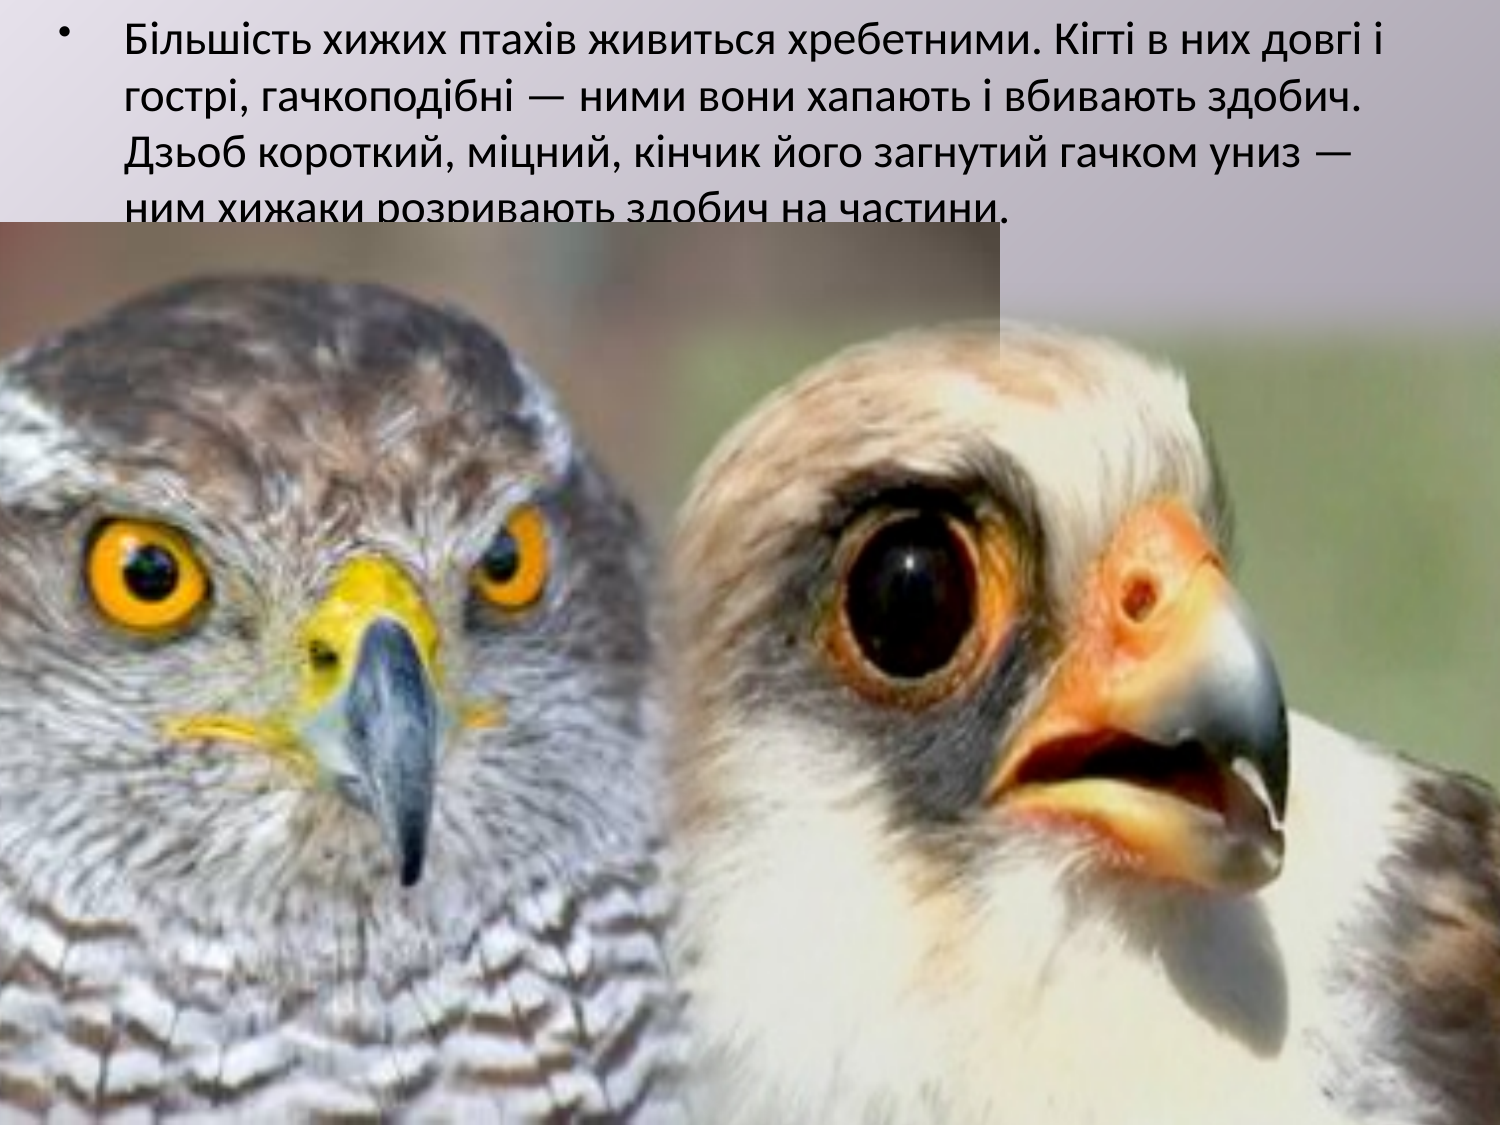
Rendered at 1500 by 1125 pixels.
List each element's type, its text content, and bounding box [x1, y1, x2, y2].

list Більшість хижих птахів живиться хребетними. Кігті в них довгі і гострі, гачкоподібні — ними вони хапають і вбивають здобич. Дзьоб короткий, міцний, кінчик його загнутий гачком униз — ним хижаки розривають здобич на частини. [23, 0, 1454, 247]
picture [0, 222, 1500, 1125]
